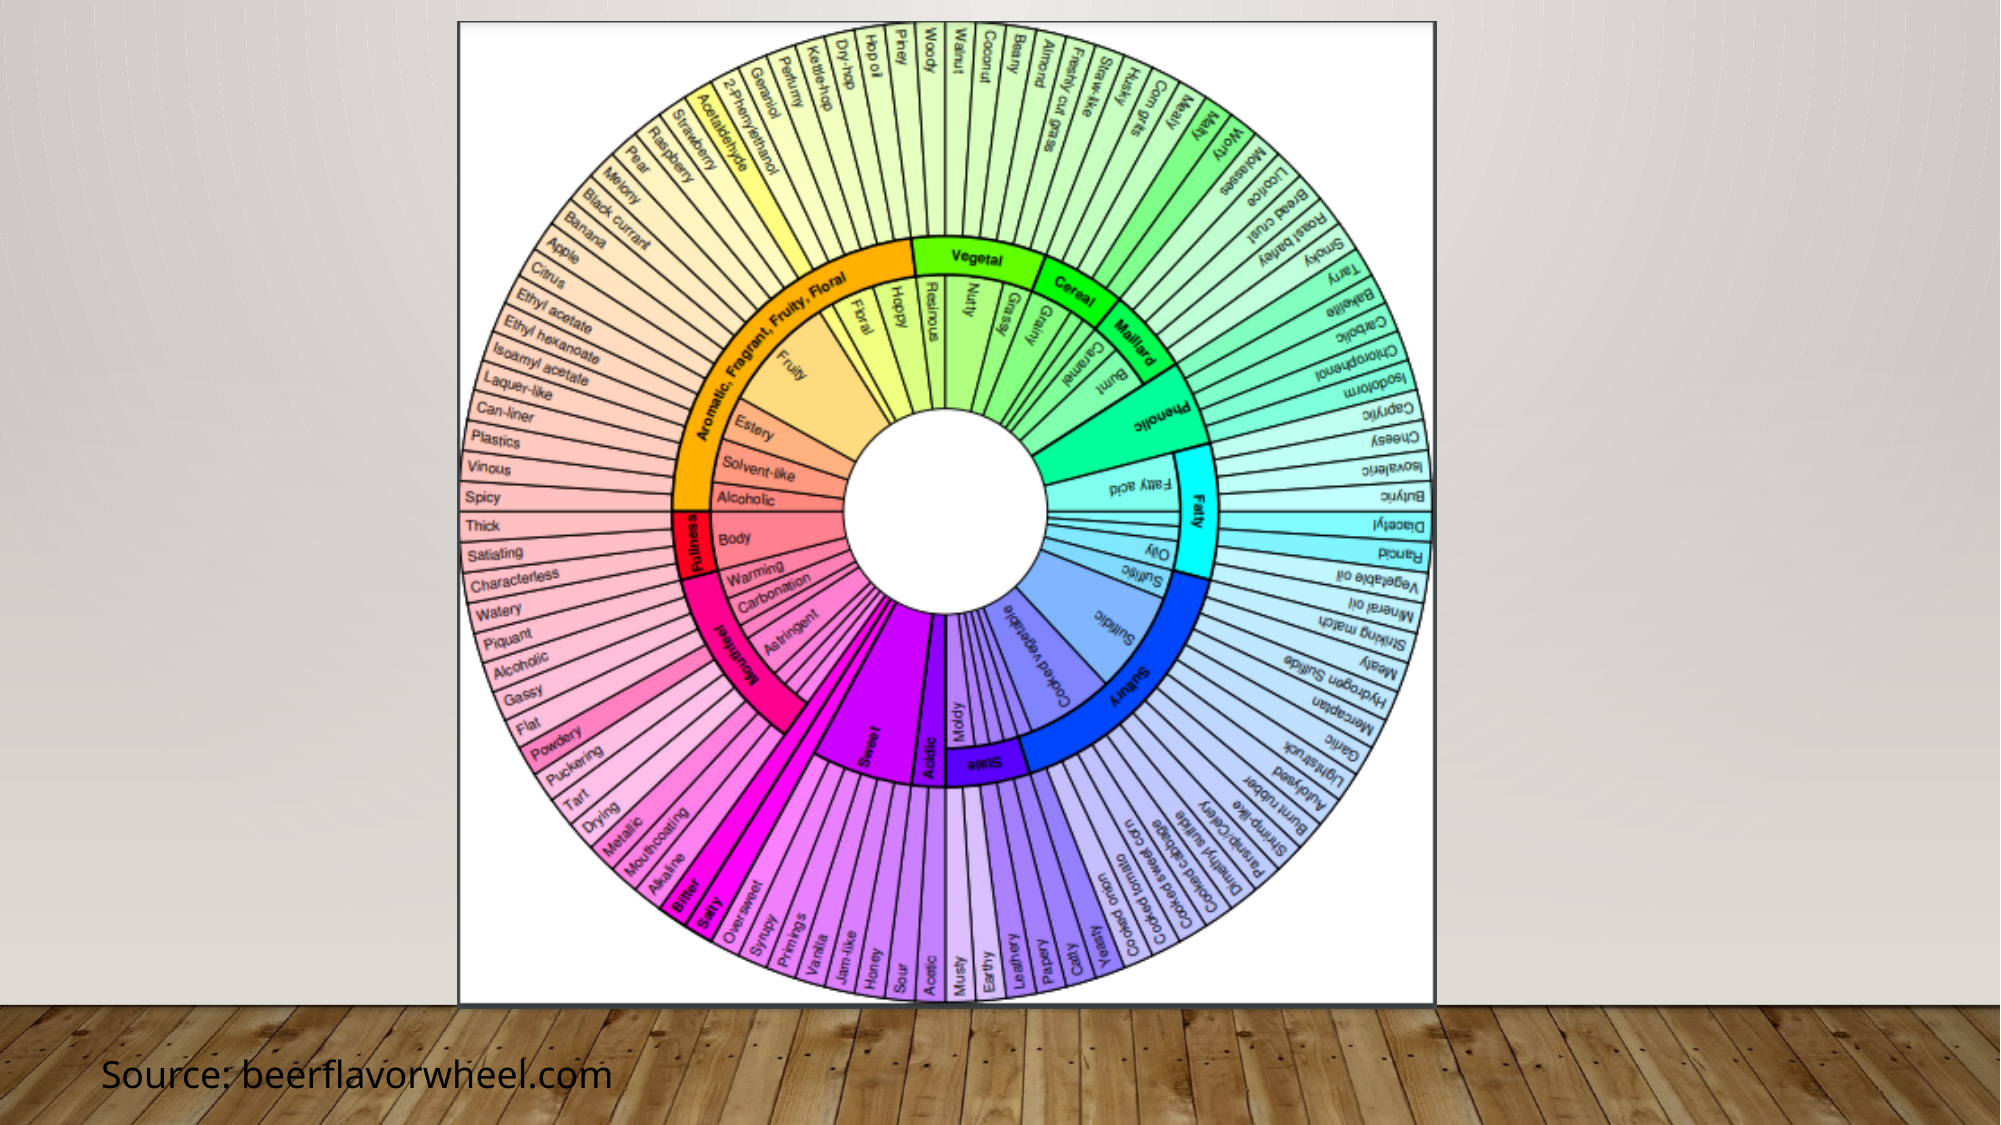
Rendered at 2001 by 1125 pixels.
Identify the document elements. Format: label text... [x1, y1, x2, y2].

text_box Source: beerflavorwheel.com [86, 1043, 861, 1103]
picture [0, 20, 2000, 1125]
